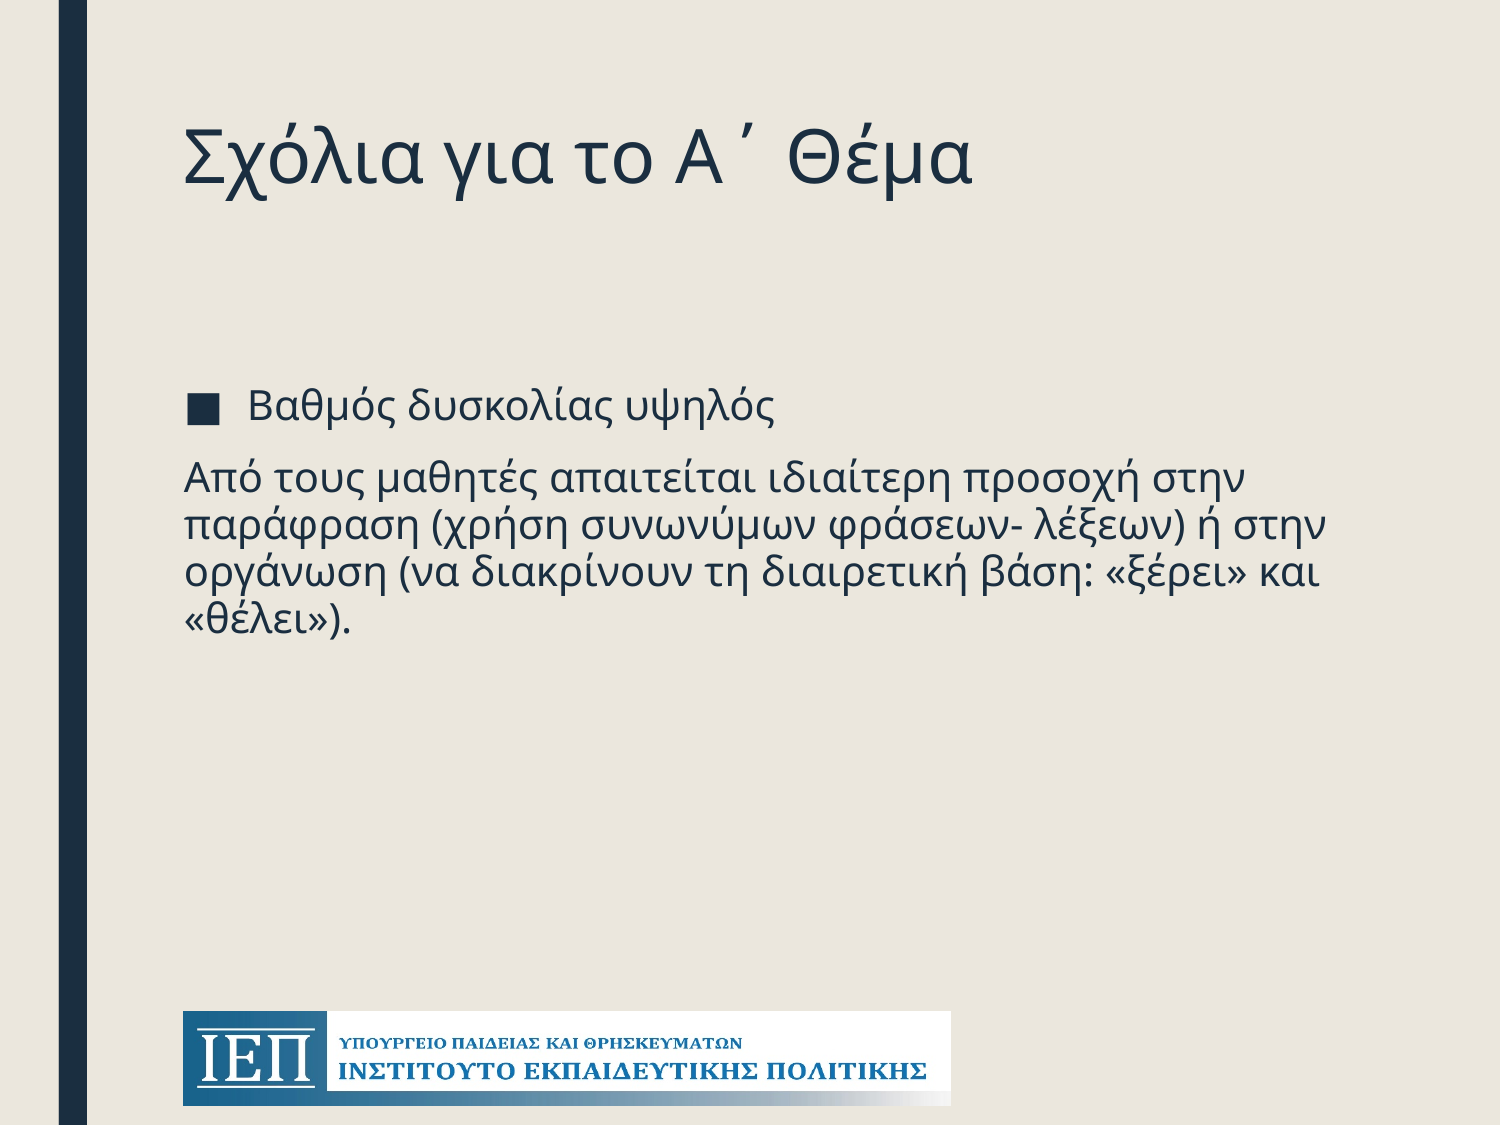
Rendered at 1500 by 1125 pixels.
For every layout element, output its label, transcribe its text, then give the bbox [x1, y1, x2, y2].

picture [182, 1011, 951, 1107]
footer Ινστιτούτο Εκπαιδευτικής Πολιτικής [355, 1058, 1129, 1125]
list Βαθμός δυσκολίας υψηλός Από τους μαθητές απαιτείται ιδιαίτερη προσοχή στην παράφραση (χρήση συνωνύμων φράσεων- λέξεων) ή στην οργάνωση (να διακρίνουν τη διαιρετική βάση: «ξέρει» και «θέλει»). [168, 375, 1351, 963]
title Σχόλια για το Α΄ Θέμα [168, 112, 1351, 357]
